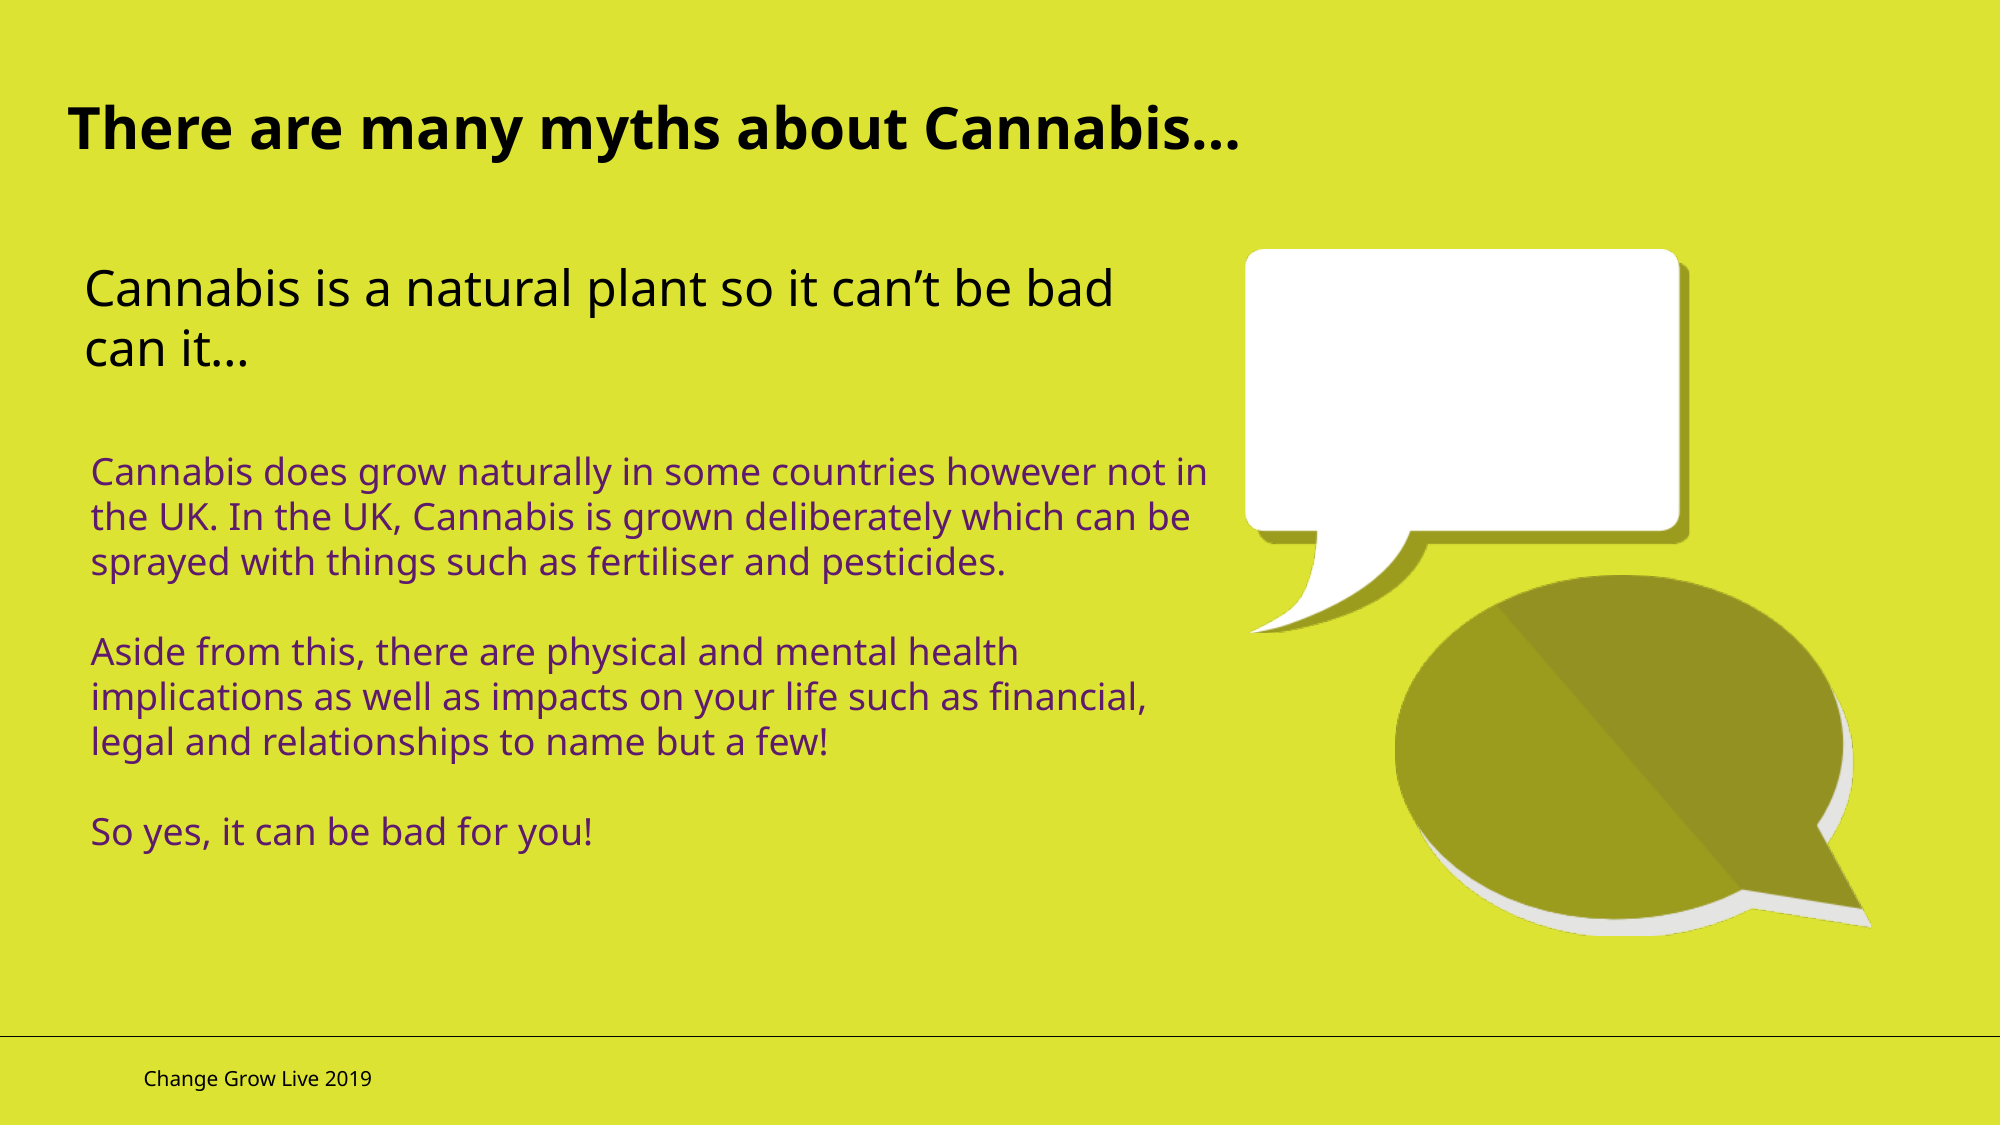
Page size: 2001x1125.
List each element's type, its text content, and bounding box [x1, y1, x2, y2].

text_box Cannabis is a natural plant so it can’t be bad can it… [69, 249, 1182, 384]
picture [0, 1037, 2000, 1125]
picture [0, 0, 2000, 1036]
text_box Cannabis does grow naturally in some countries however not in the UK. In the UK, Cannabis is grown deliberately which can be sprayed with things such as fertiliser and pesticides. Aside from this, there are physical and mental health implications as well as impacts on your life such as financial, legal and relationships to name but a few! So yes, it can be bad for you! [75, 440, 1246, 861]
list There are many myths about Cannabis… [53, 92, 1288, 348]
